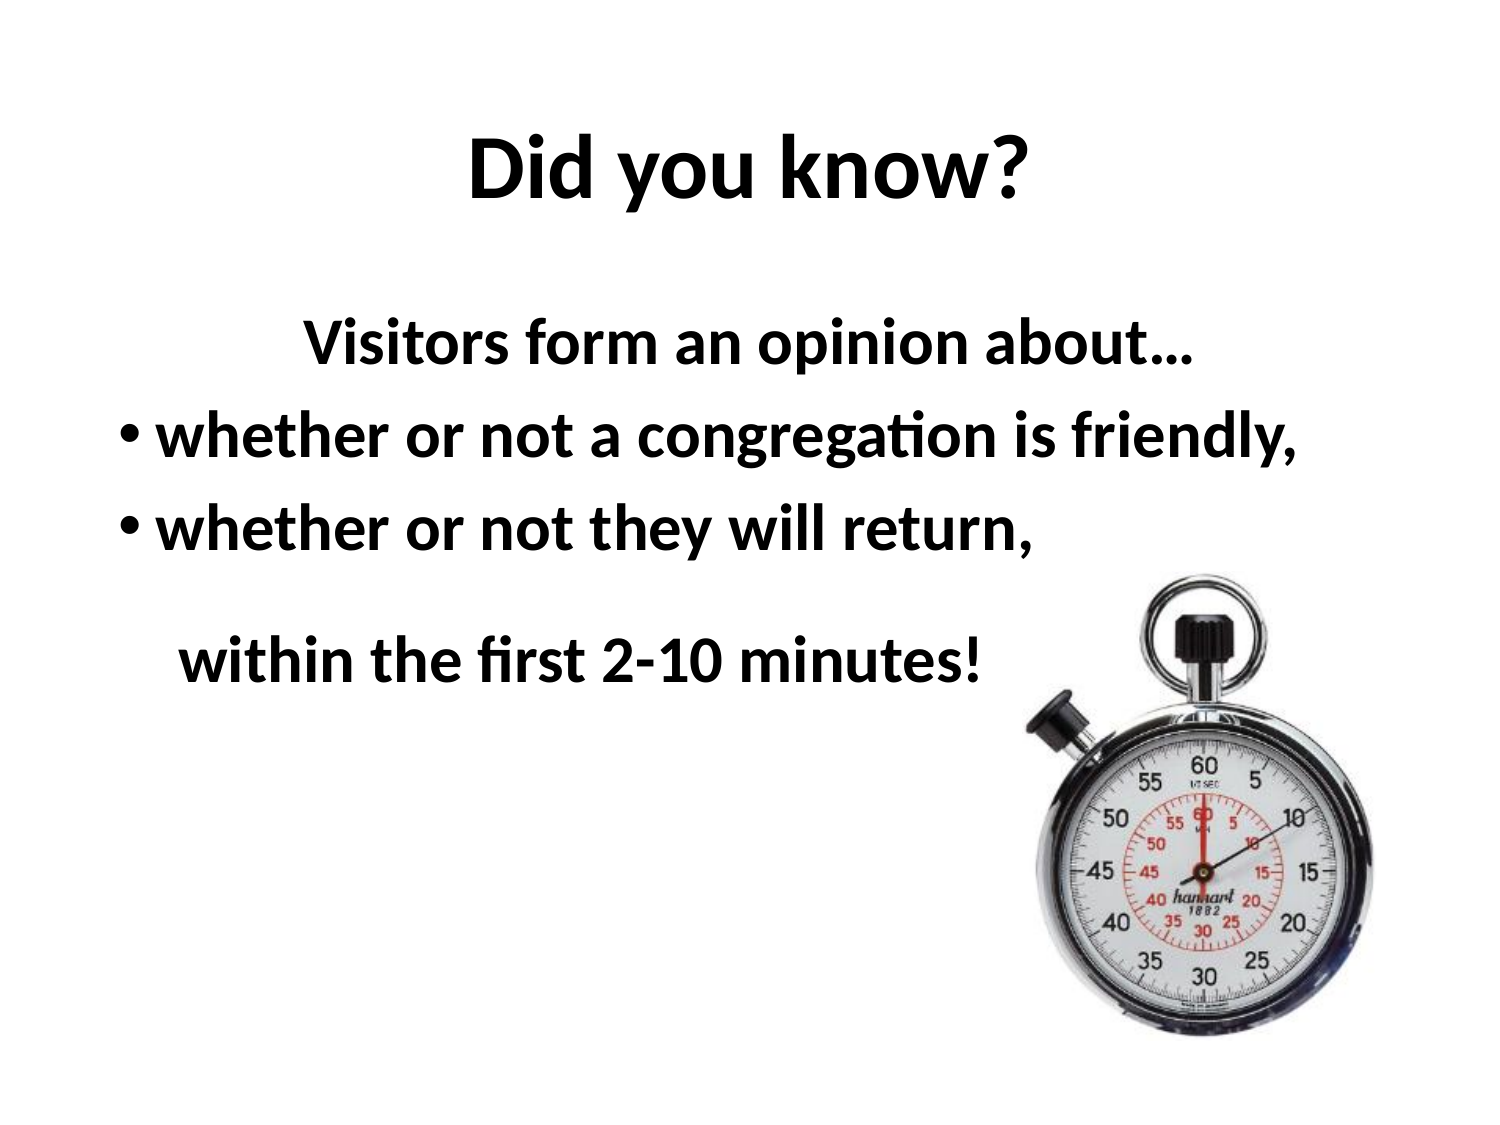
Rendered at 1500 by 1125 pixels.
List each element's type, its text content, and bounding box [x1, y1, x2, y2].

list Visitors form an opinion about… whether or not a congregation is friendly, whether or not they will return, within the first 2-10 minutes! [103, 299, 1397, 1014]
picture [1022, 571, 1378, 1041]
title Did you know? [103, 59, 1397, 278]
